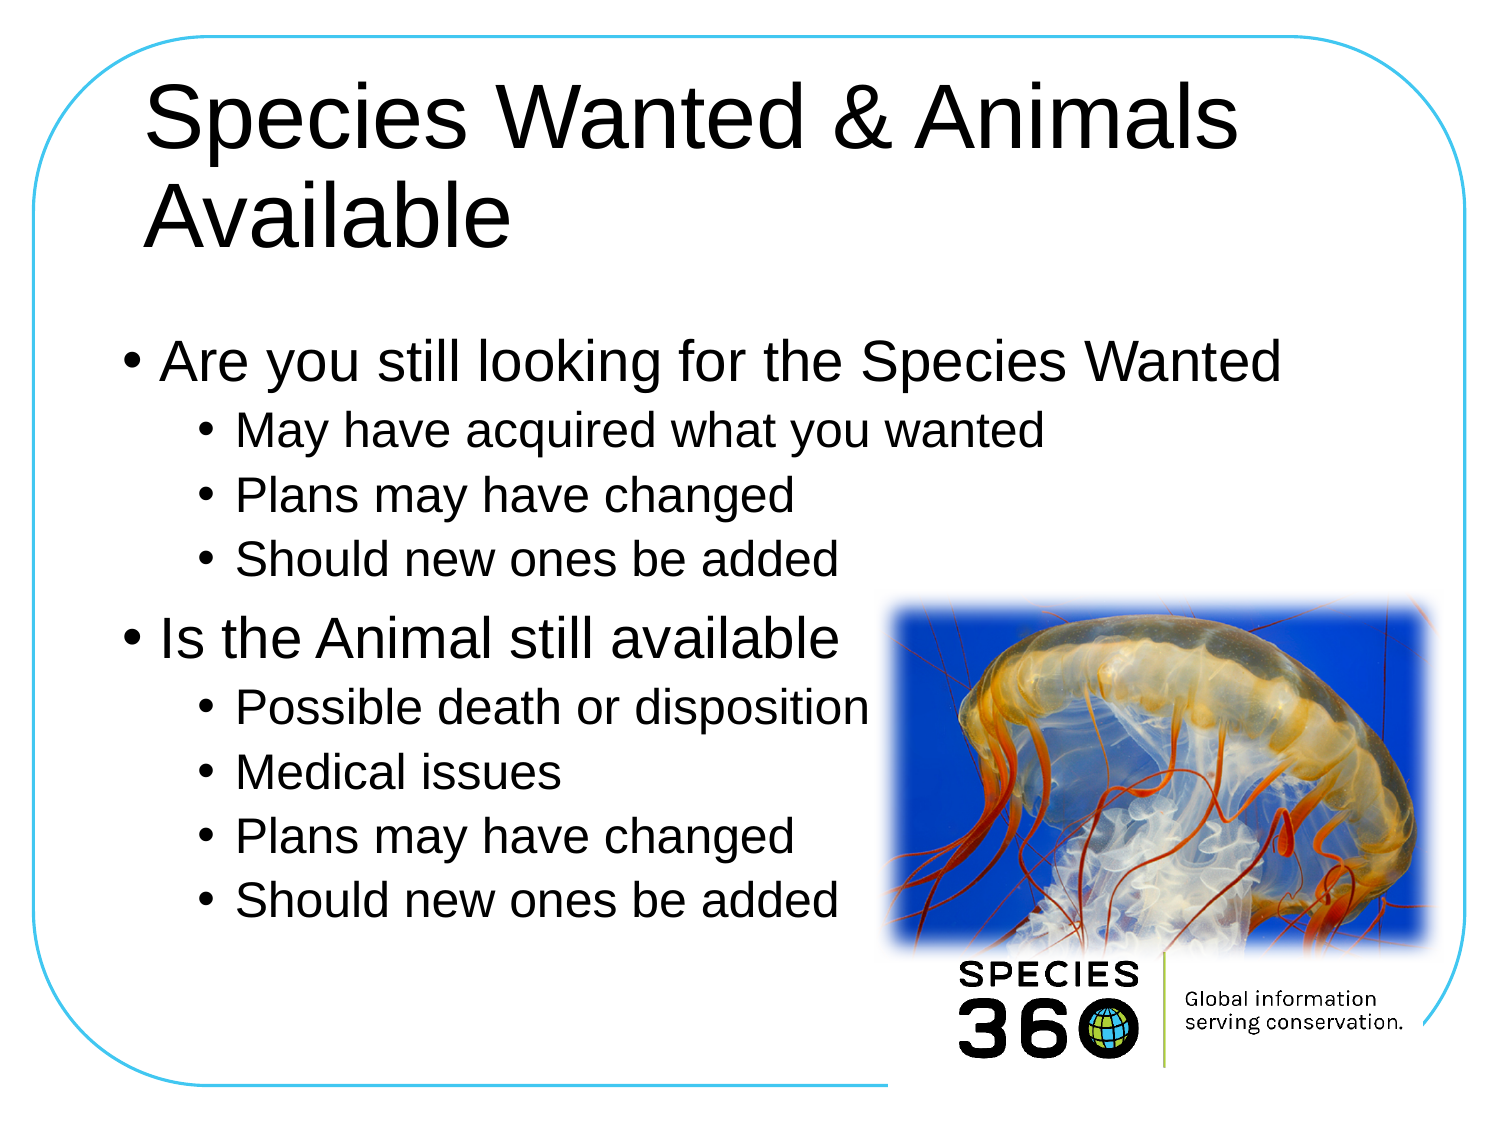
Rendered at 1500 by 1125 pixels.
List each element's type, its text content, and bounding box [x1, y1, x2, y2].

list Are you still looking for the Species Wanted May have acquired what you wanted Plans may have changed Should new ones be added Is the Animal still available Possible death or disposition Medical issues Plans may have changed Should new ones be added [107, 323, 1402, 1038]
title Species Wanted & Animals Available [128, 59, 1423, 278]
picture [874, 589, 1444, 1075]
